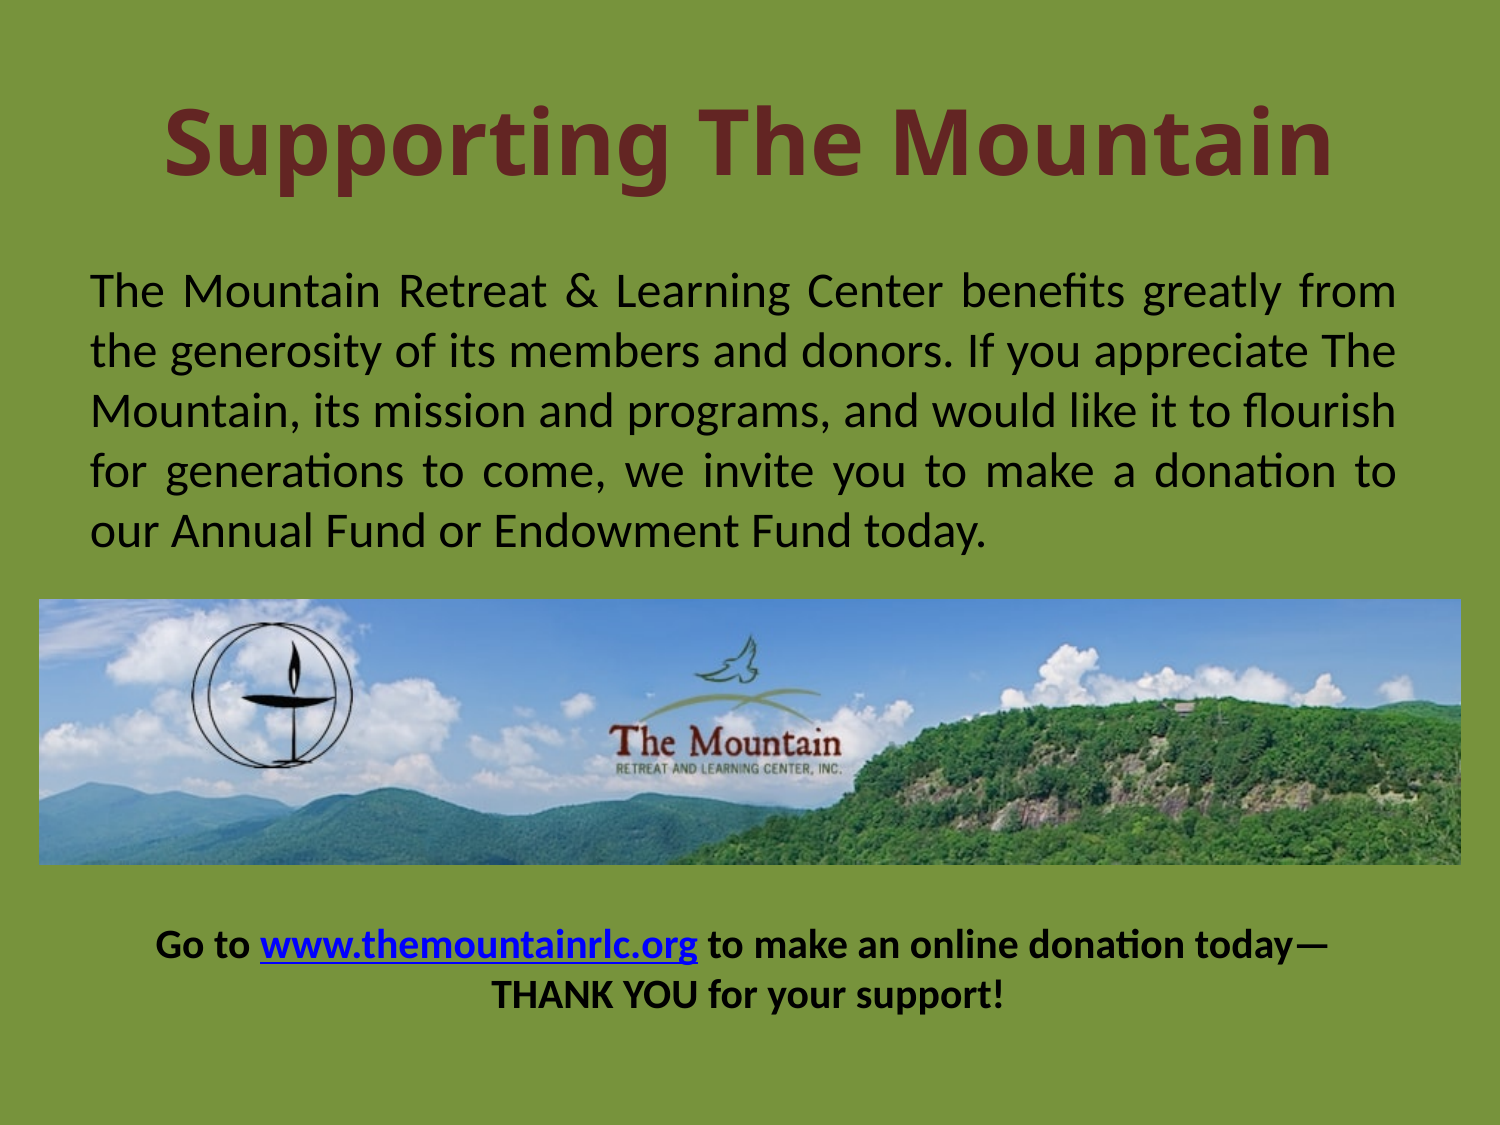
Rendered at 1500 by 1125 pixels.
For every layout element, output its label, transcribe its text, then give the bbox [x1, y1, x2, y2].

title Supporting The Mountain [75, 45, 1425, 233]
picture [39, 599, 1461, 866]
text_box The Mountain Retreat & Learning Center benefits greatly from the generosity of its members and donors. If you appreciate The Mountain, its mission and programs, and would like it to flourish for generations to come, we invite you to make a donation to our Annual Fund or Endowment Fund today. Go to www.themountainrlc.org to make an online donation today— THANK YOU for your support! [74, 873, 1413, 1025]
text_box The Mountain Retreat & Learning Center benefits greatly from the generosity of its members and donors. If you appreciate The Mountain, its mission and programs, and would like it to flourish for generations to come, we invite you to make a donation to our Annual Fund or Endowment Fund today. Go to www.themountainrlc.org to make an online donation today— THANK YOU for your support! [74, 249, 1413, 598]
